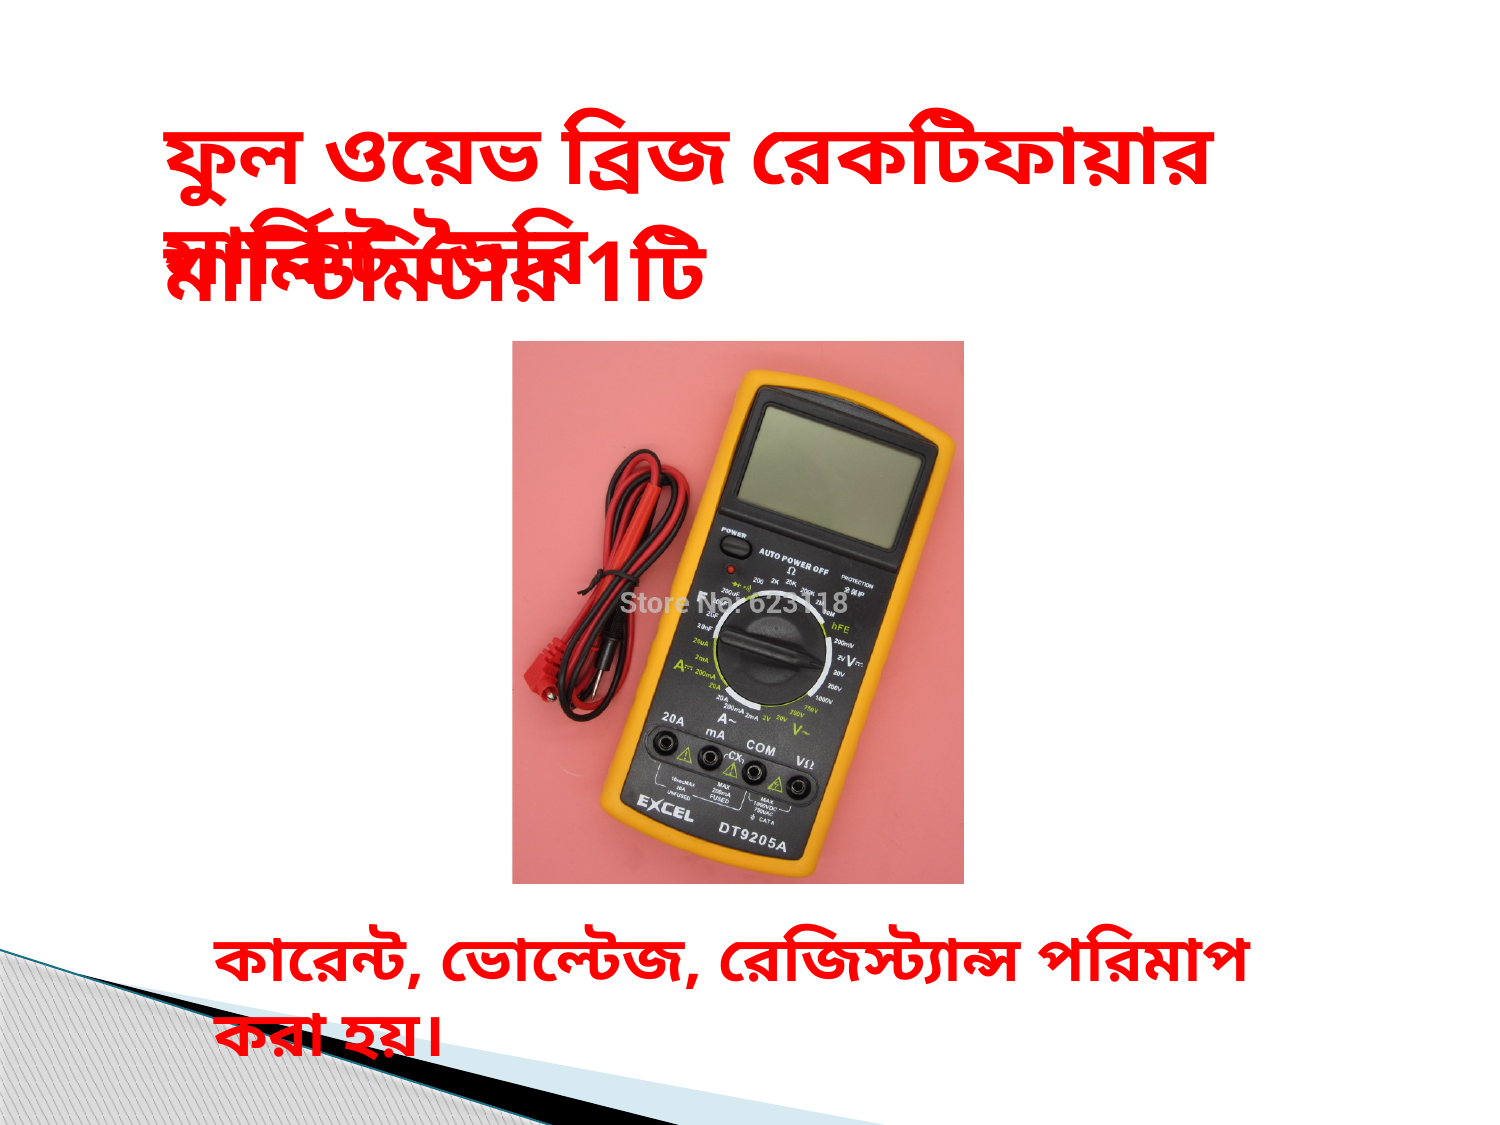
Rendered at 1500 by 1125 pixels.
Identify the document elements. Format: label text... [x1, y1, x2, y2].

picture [512, 340, 965, 884]
text_box ফুল ওয়েভ ব্রিজ রেকটিফায়ার সার্কিট তৈরি [150, 94, 1304, 210]
text_box মাল্টিমিটার 1টি [150, 210, 1304, 325]
text_box কারেন্ট, ভোল্টেজ, রেজিস্ট্যান্স পরিমাপ করা হয়। [200, 911, 1354, 1076]
